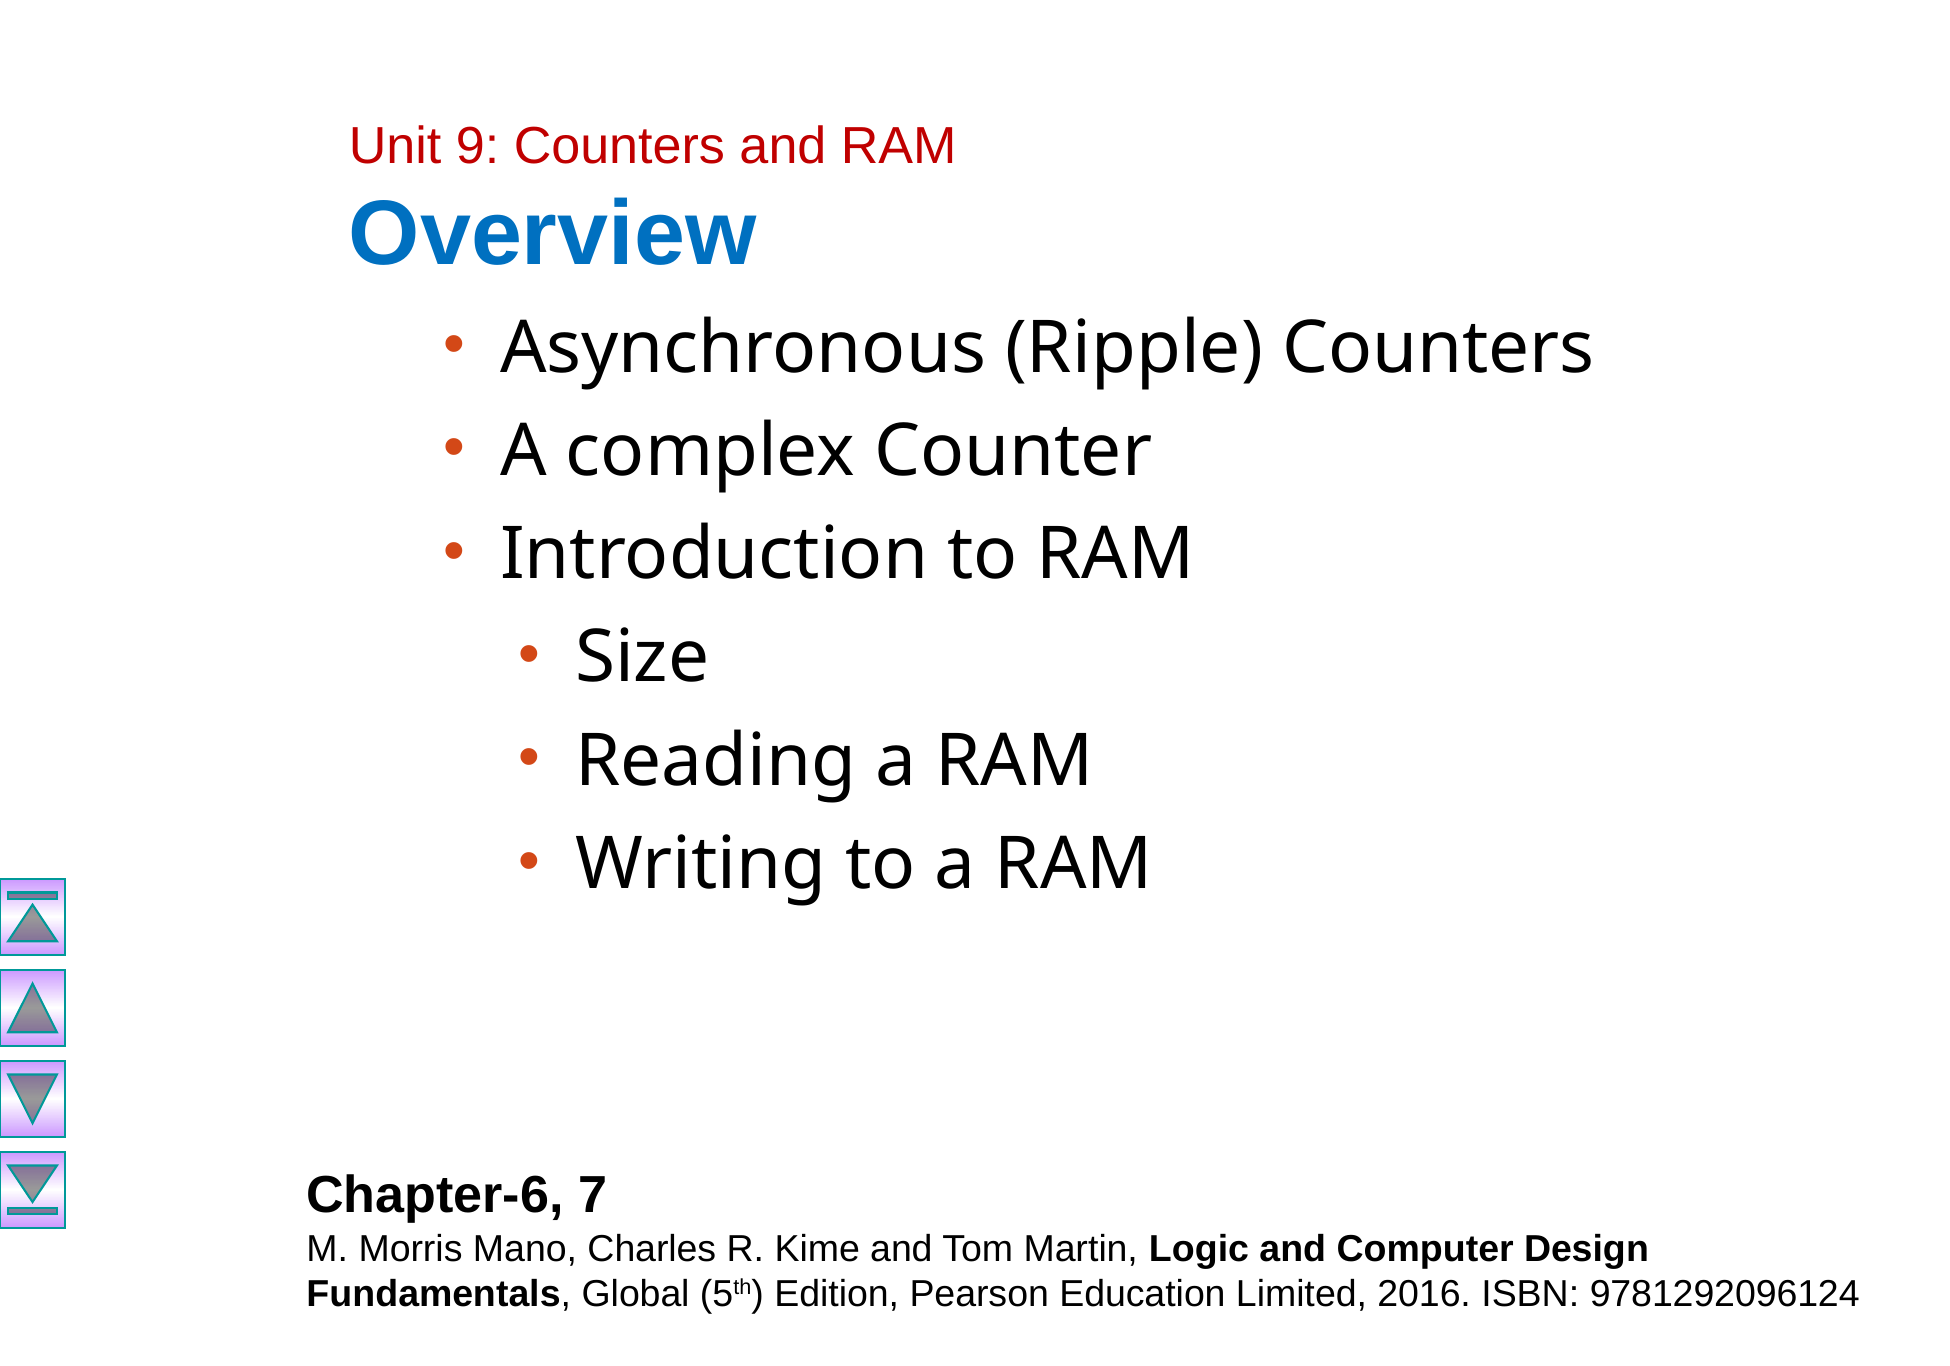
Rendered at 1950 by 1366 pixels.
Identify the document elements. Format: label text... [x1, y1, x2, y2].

text_box Chapter-6, 7 M. Morris Mano, Charles R. Kime and Tom Martin, Logic and Computer Design Fundamentals, Global (5th) Edition, Pearson Education Limited, 2016. ISBN: 9781292096124 [287, 1107, 1916, 1323]
text_box Unit 9: Counters and RAM Overview Asynchronous (Ripple) Counters A complex Counter Introduction to RAM Size Reading a RAM Writing to a RAM [330, 101, 1672, 1107]
